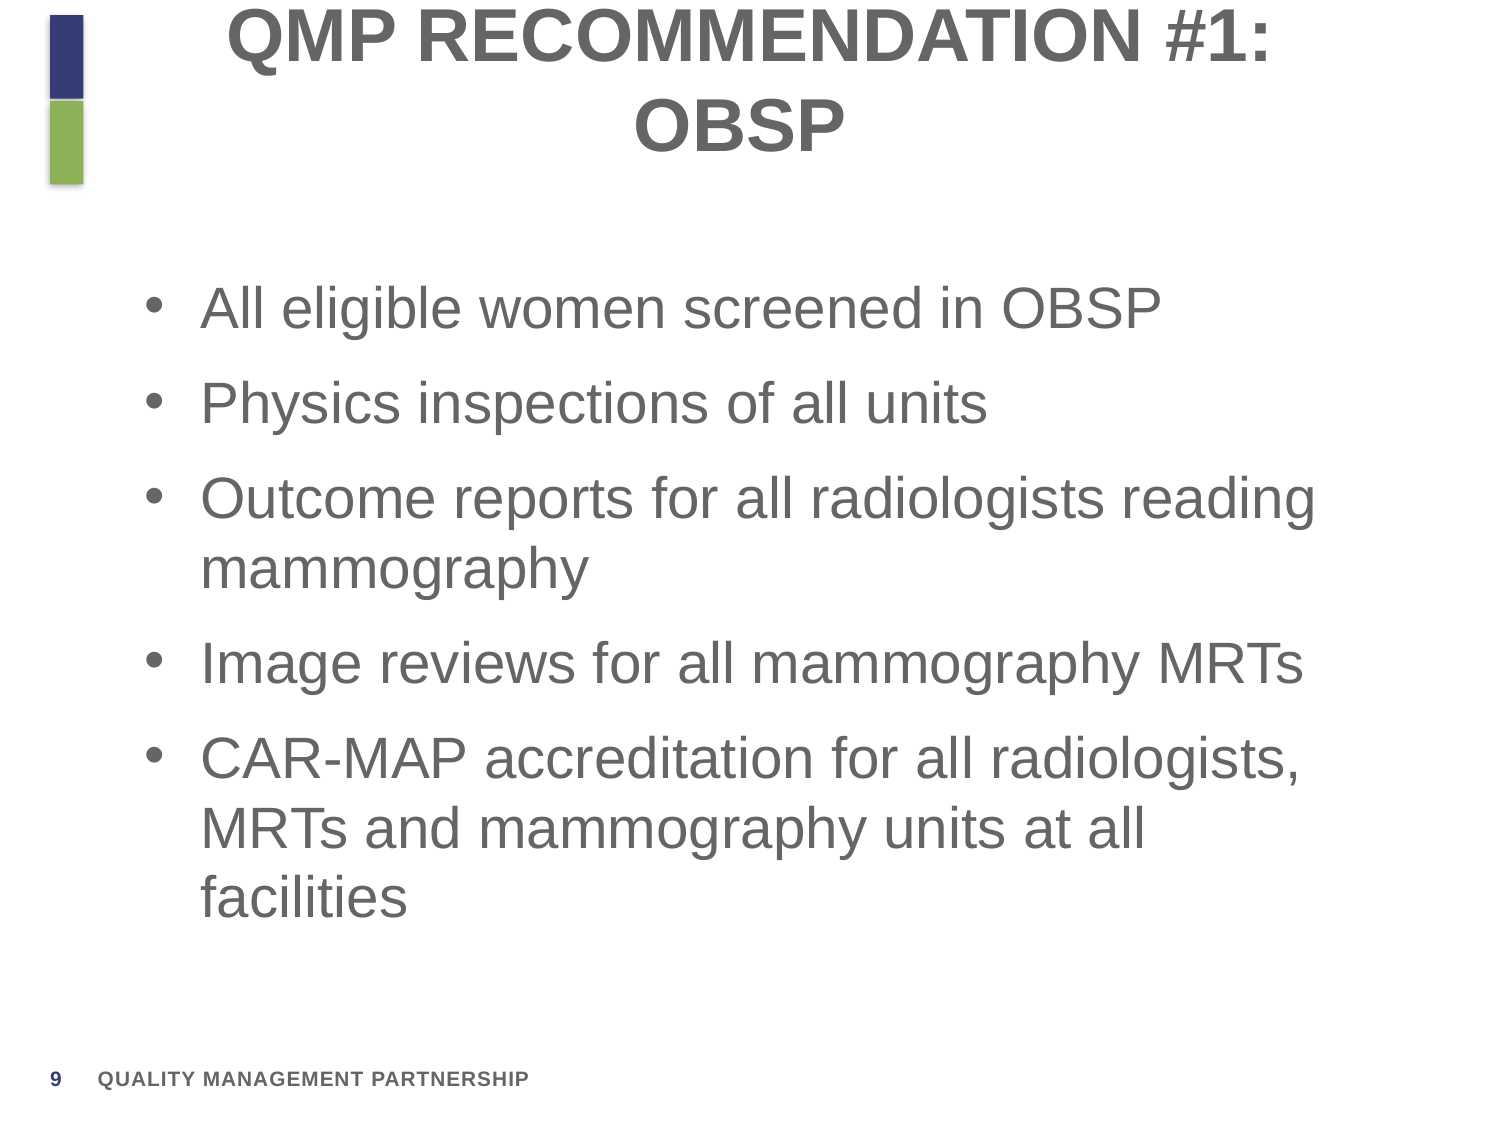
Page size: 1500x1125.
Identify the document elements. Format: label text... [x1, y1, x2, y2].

text_box [49, 100, 84, 185]
text_box [49, 14, 84, 99]
text_box All eligible women screened in OBSP Physics inspections of all units Outcome reports for all radiologists reading mammography Image reviews for all mammography MRTs CAR-MAP accreditation for all radiologists, MRTs and mammography units at all facilities [129, 262, 1371, 1005]
title QMP Recommendation #1: OBSP [129, 52, 1371, 175]
list Quality management partnership [82, 1058, 1437, 1099]
